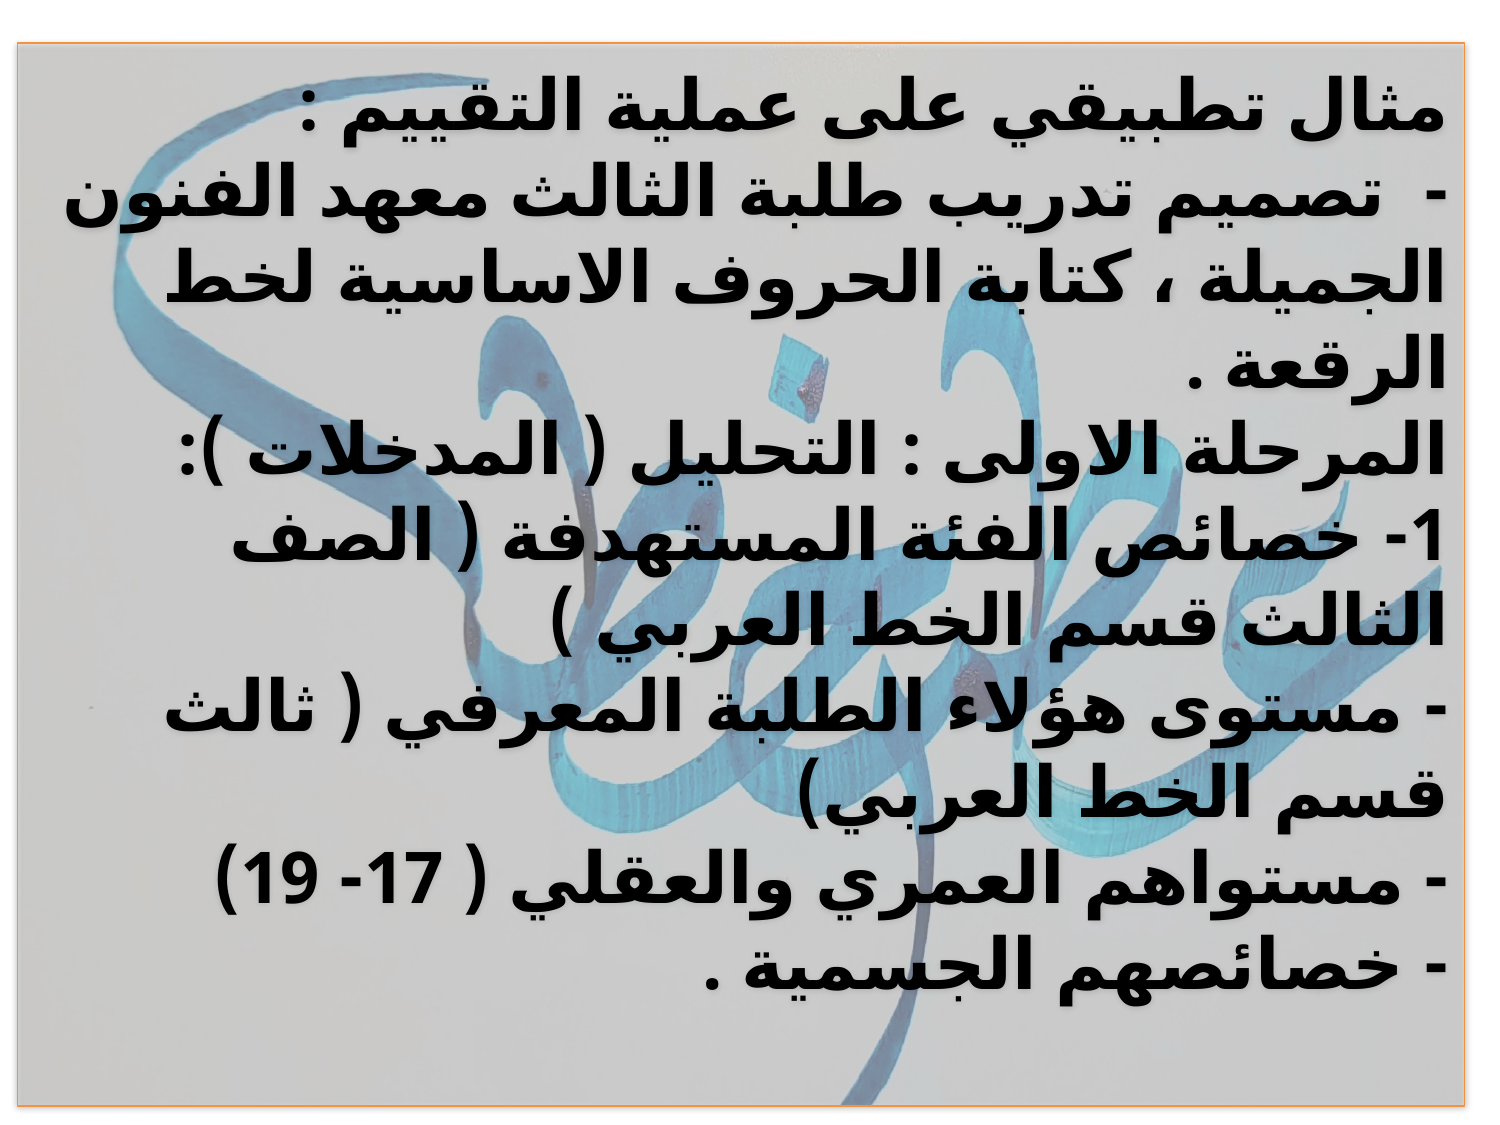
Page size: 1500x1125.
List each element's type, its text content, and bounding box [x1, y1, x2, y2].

title مثال تطبيقي على عملية التقييم : - تصميم تدريب طلبة الثالث معهد الفنون الجميلة ، كتابة الحروف الاساسية لخط الرقعة . المرحلة الاولى : التحليل ( المدخلات ): 1- خصائص الفئة المستهدفة ( الصف الثالث قسم الخط العربي ) - مستوى هؤلاء الطلبة المعرفي ( ثالث قسم الخط العربي) - مستواهم العمري والعقلي ( 17- 19) - خصائصهم الجسمية . [17, 42, 1465, 1107]
